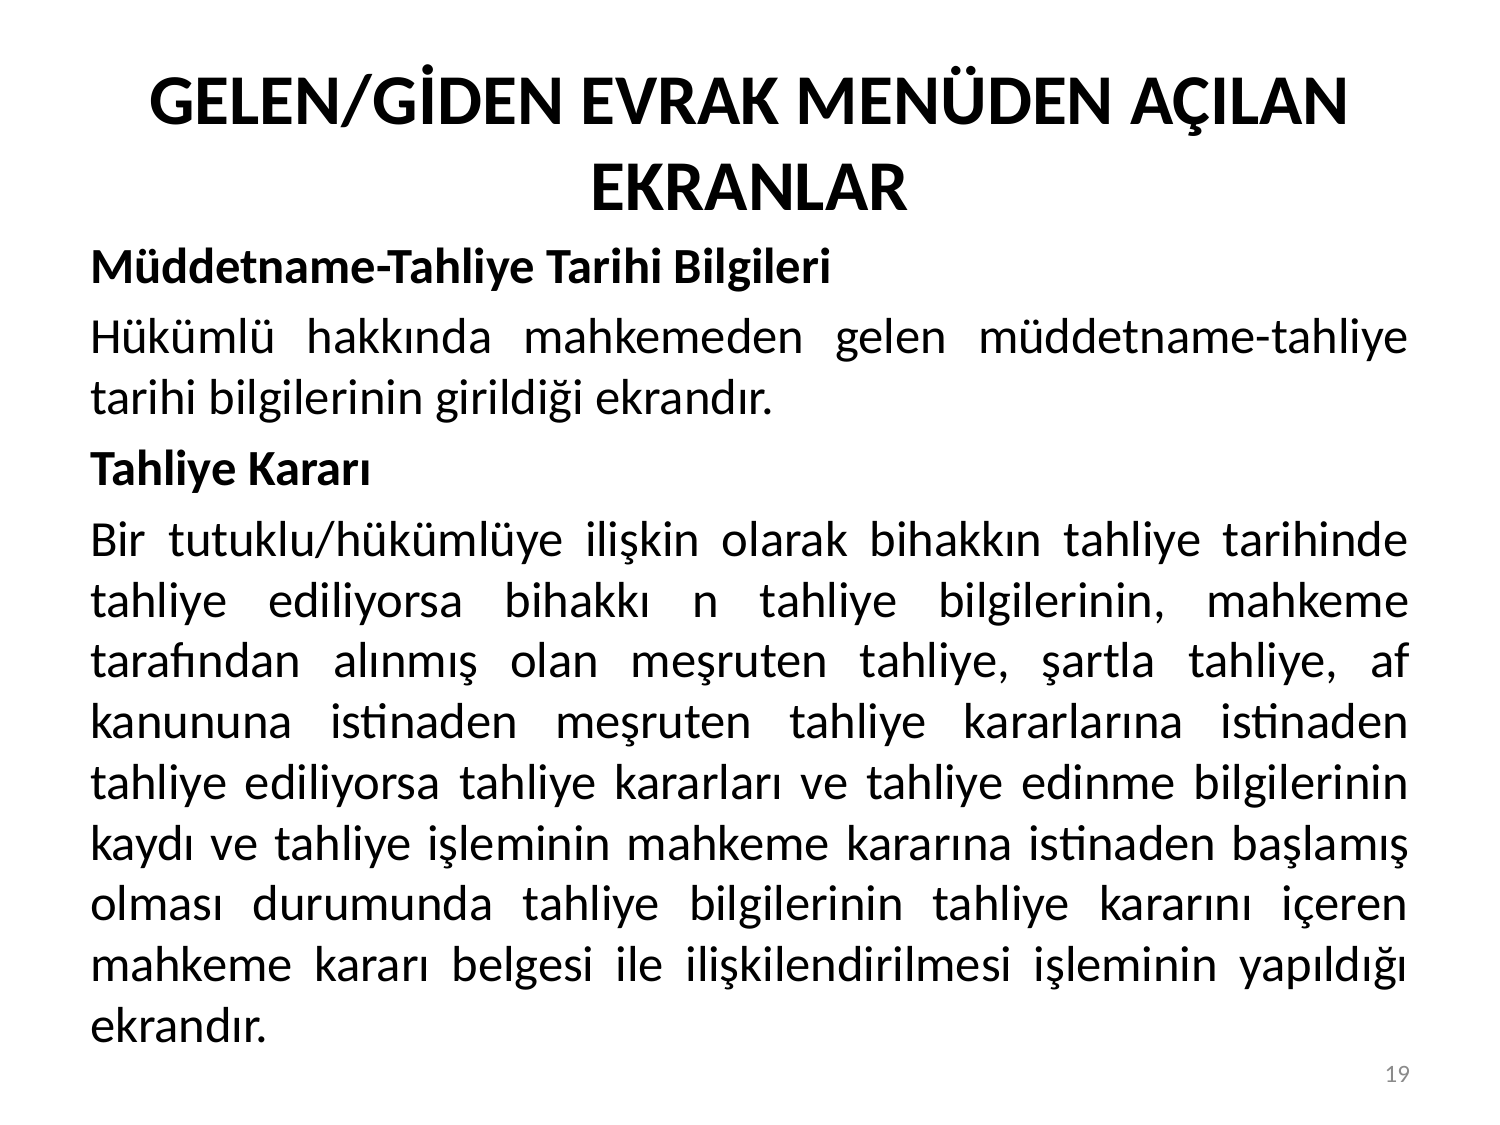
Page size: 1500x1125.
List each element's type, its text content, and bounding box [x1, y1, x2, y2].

title GELEN/GİDEN EVRAK MENÜDEN AÇILAN EKRANLAR [75, 45, 1425, 224]
list Müddetname-Tahliye Tarihi Bilgileri Hükümlü hakkında mahkemeden gelen müddetname-tahliye tarihi bilgilerinin girildiği ekrandır. Tahliye Kararı Bir tutuklu/hükümlüye ilişkin olarak bihakkın tahliye tarihinde tahliye ediliyorsa bihakkı n tahliye bilgilerinin, mahkeme tarafından alınmış olan meşruten tahliye, şartla tahliye, af kanununa istinaden meşruten tahliye kararlarına istinaden tahliye ediliyorsa tahliye kararları ve tahliye edinme bilgilerinin kaydı ve tahliye işleminin mahkeme kararına istinaden başlamış olması durumunda tahliye bilgilerinin tahliye kararını içeren mahkeme kararı belgesi ile ilişkilendirilmesi işleminin yapıldığı ekrandır. [75, 224, 1425, 1063]
slide_number 19 [1074, 1042, 1425, 1103]
